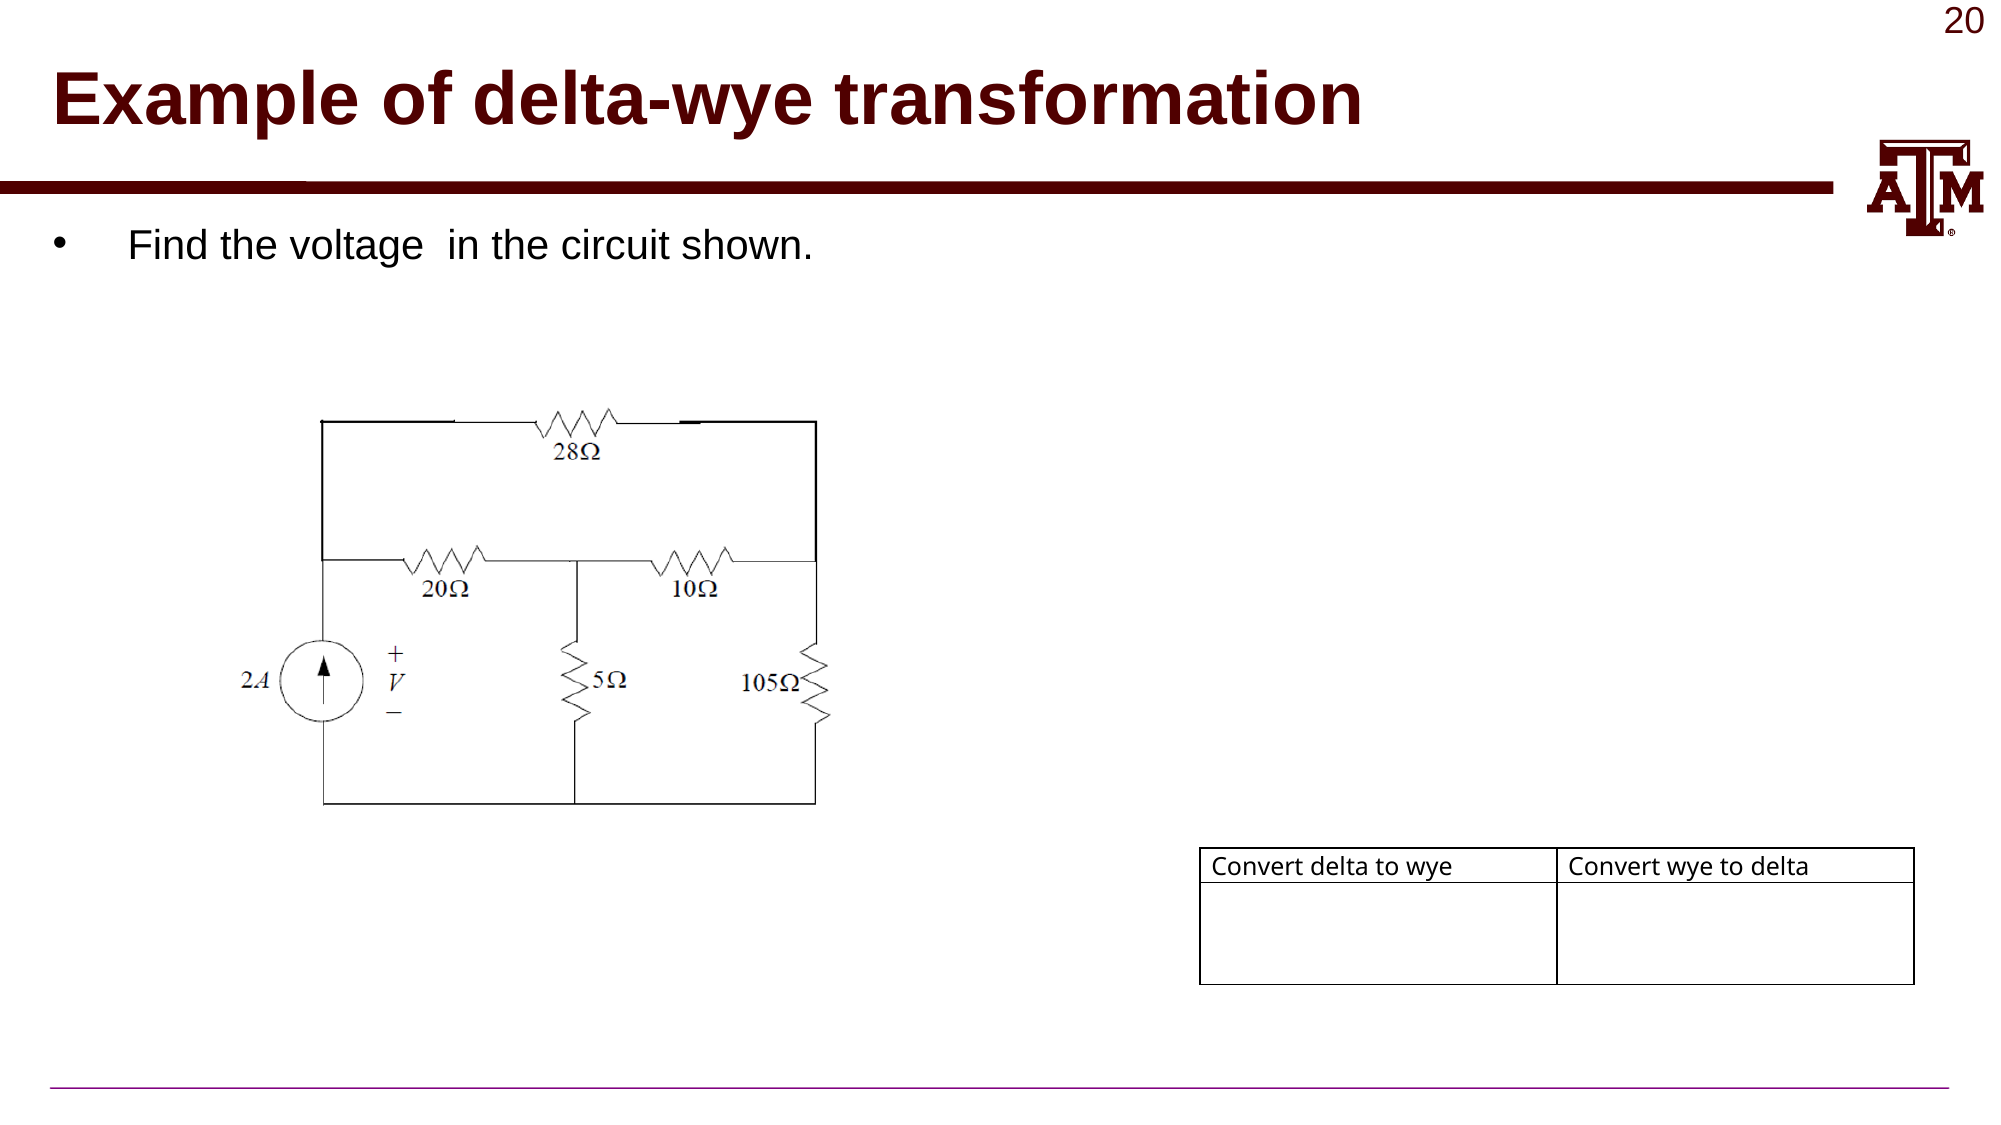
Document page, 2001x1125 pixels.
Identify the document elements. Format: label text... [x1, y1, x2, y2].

picture [224, 399, 838, 825]
title Example of delta-wye transformation [37, 12, 1826, 188]
picture [1850, 112, 2000, 263]
